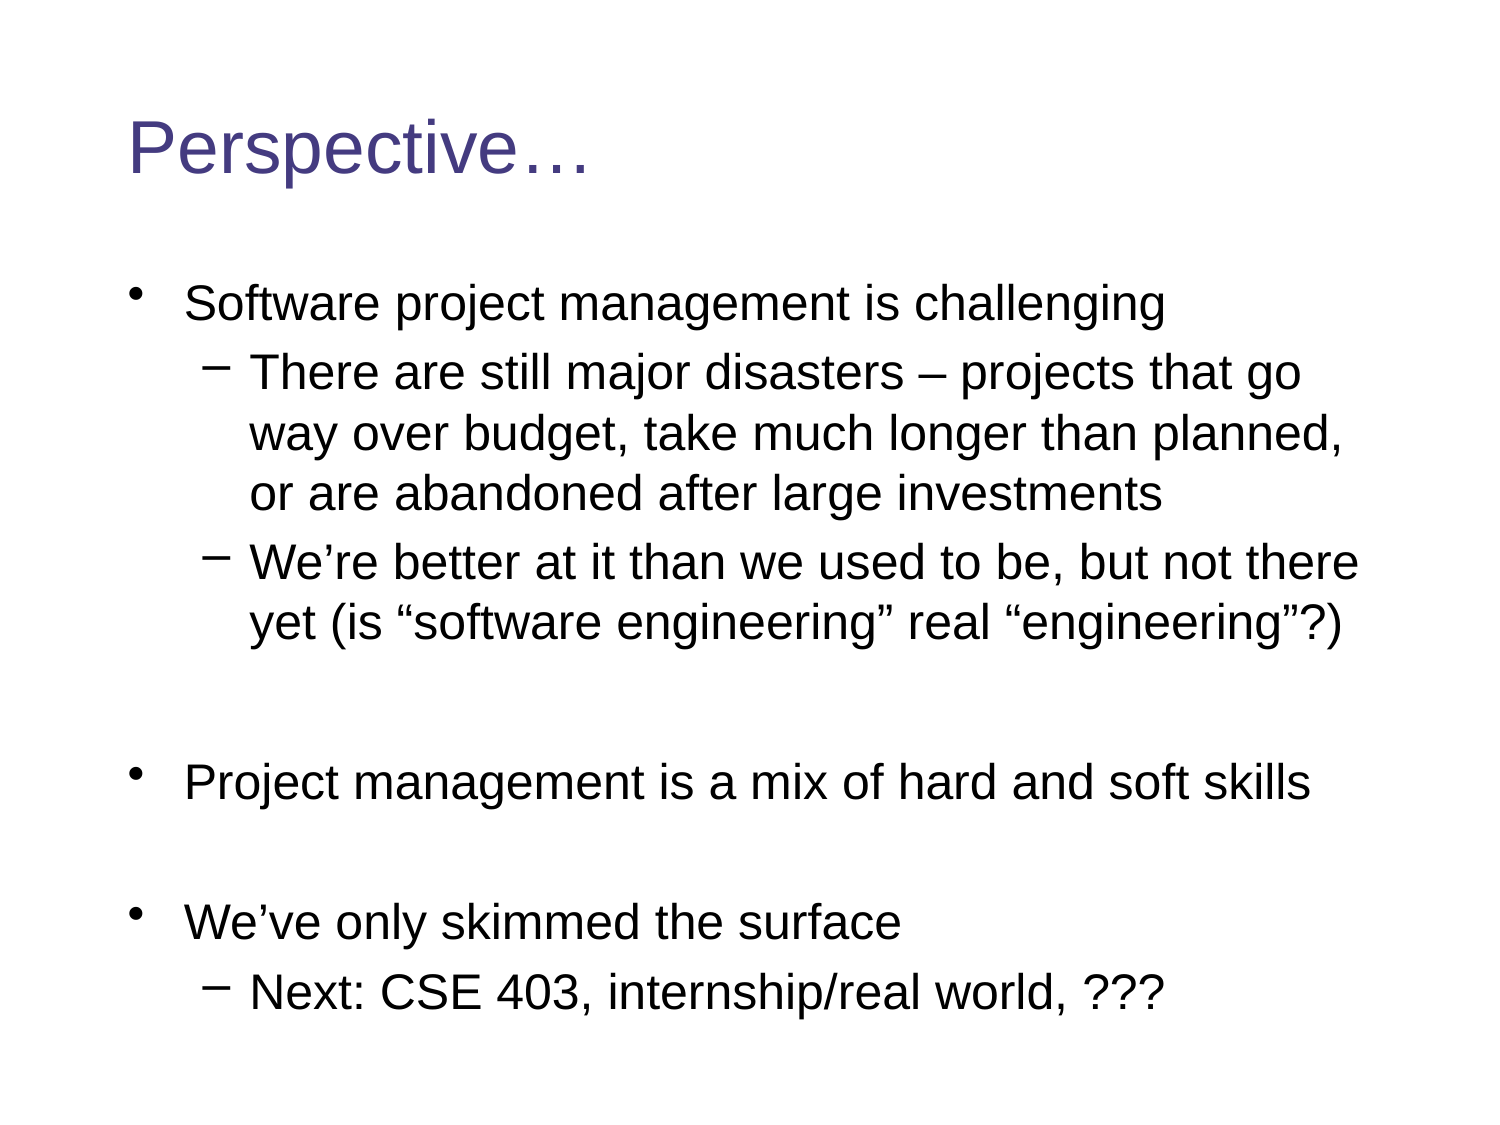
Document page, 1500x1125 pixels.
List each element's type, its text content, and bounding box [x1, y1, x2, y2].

title Perspective… [112, 50, 1388, 238]
list Software project management is challenging There are still major disasters – projects that go way over budget, take much longer than planned, or are abandoned after large investments We’re better at it than we used to be, but not there yet (is “software engineering” real “engineering”?) Project management is a mix of hard and soft skills We’ve only skimmed the surface Next: CSE 403, internship/real world, ??? [112, 262, 1388, 1000]
